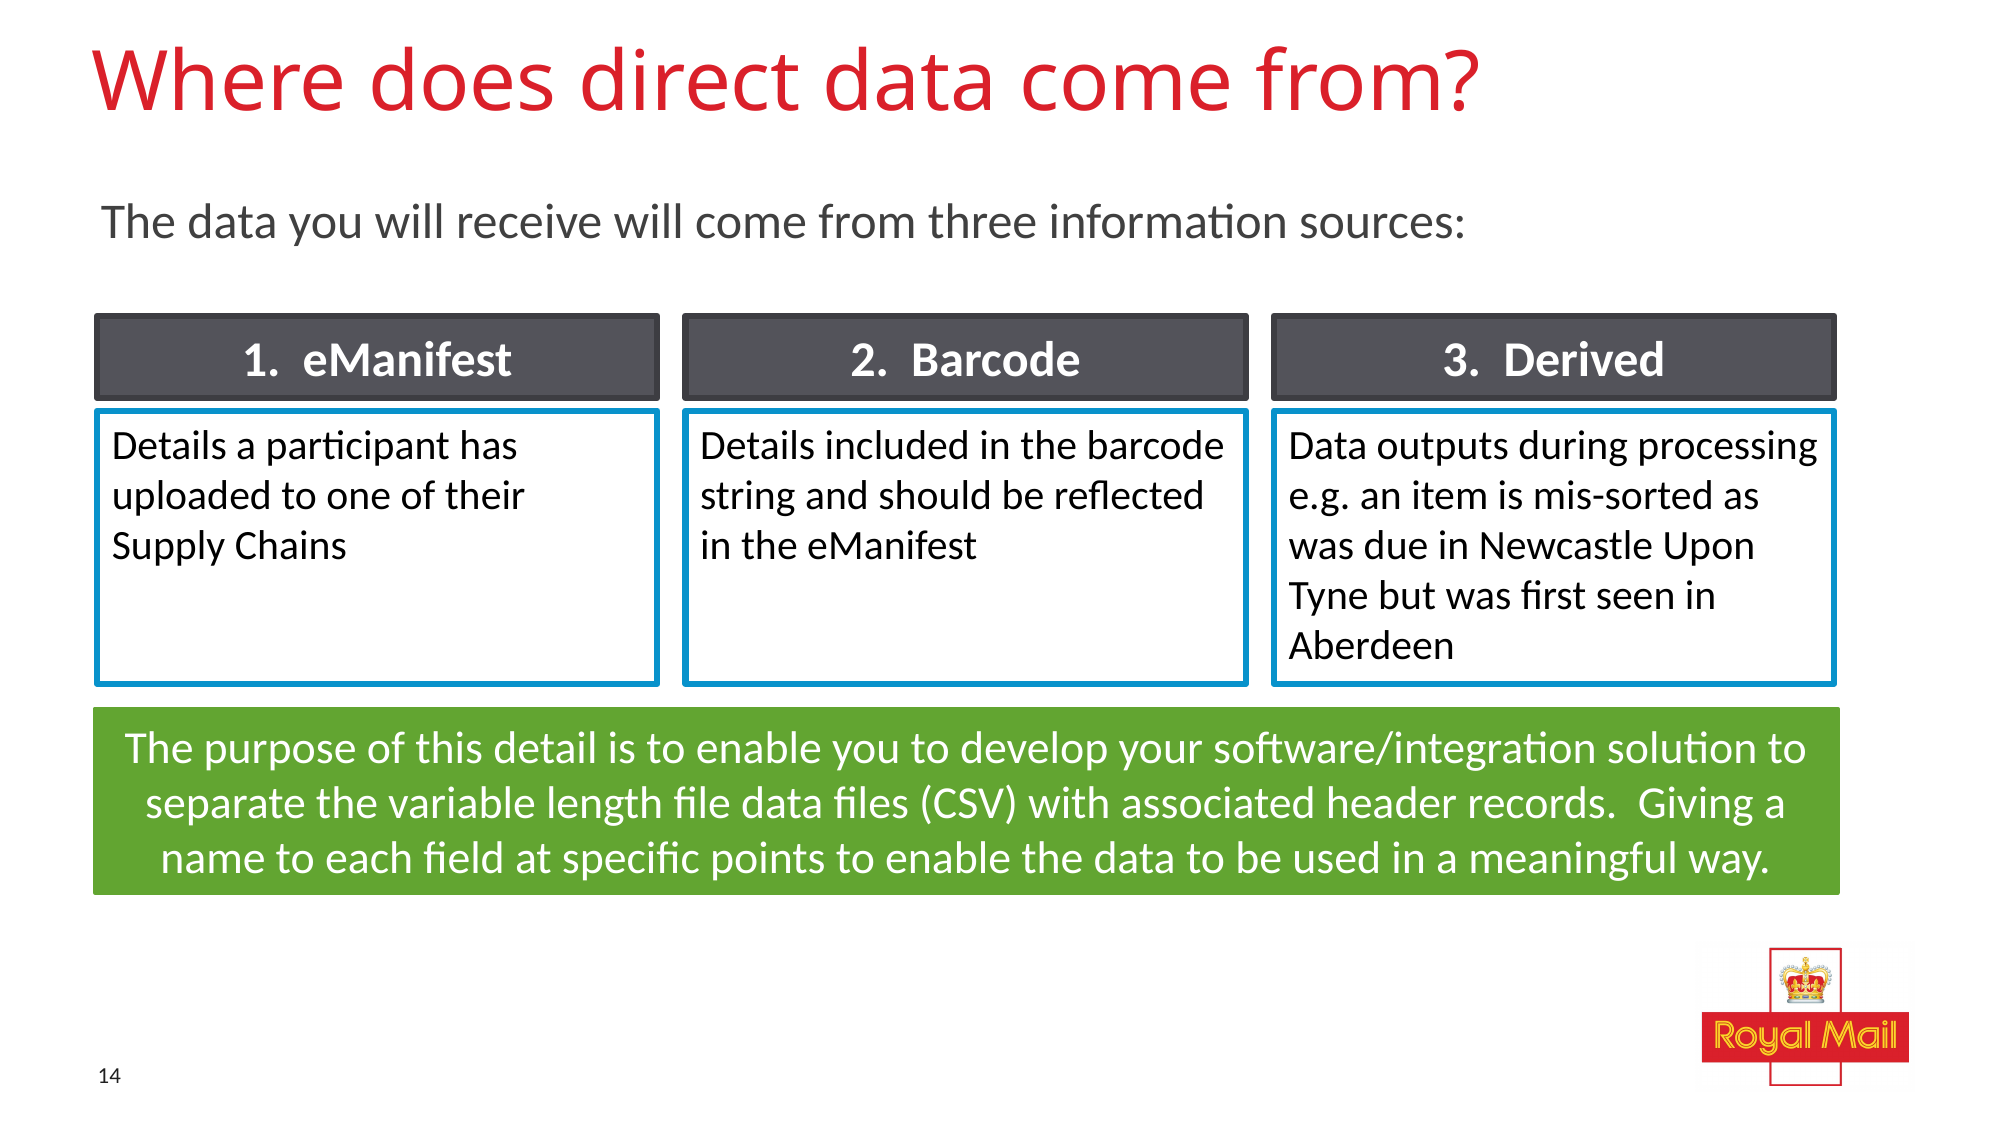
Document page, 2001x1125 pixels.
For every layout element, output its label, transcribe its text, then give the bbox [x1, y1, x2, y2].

text_box The purpose of this detail is to enable you to develop your software/integration solution to separate the variable length file data files (CSV) with associated header records. Giving a name to each field at specific points to enable the data to be used in a meaningful way. [93, 707, 1840, 895]
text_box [1695, 941, 1915, 1093]
slide_number 14 [93, 1067, 142, 1091]
text_box Details included in the barcode string and should be reflected in the eManifest [683, 409, 1248, 686]
text_box 3. Derived [1272, 314, 1836, 400]
text_box Details a participant has uploaded to one of their Supply Chains [95, 409, 659, 686]
text_box Data outputs during processing e.g. an item is mis-sorted as was due in Newcastle Upon Tyne but was first seen in Aberdeen [1272, 409, 1836, 686]
list The data you will receive will come from three information sources: [100, 189, 1910, 289]
text_box 1. eManifest [95, 314, 659, 400]
text_box 2. Barcode [683, 314, 1248, 400]
title Where does direct data come from? [91, 45, 1909, 211]
